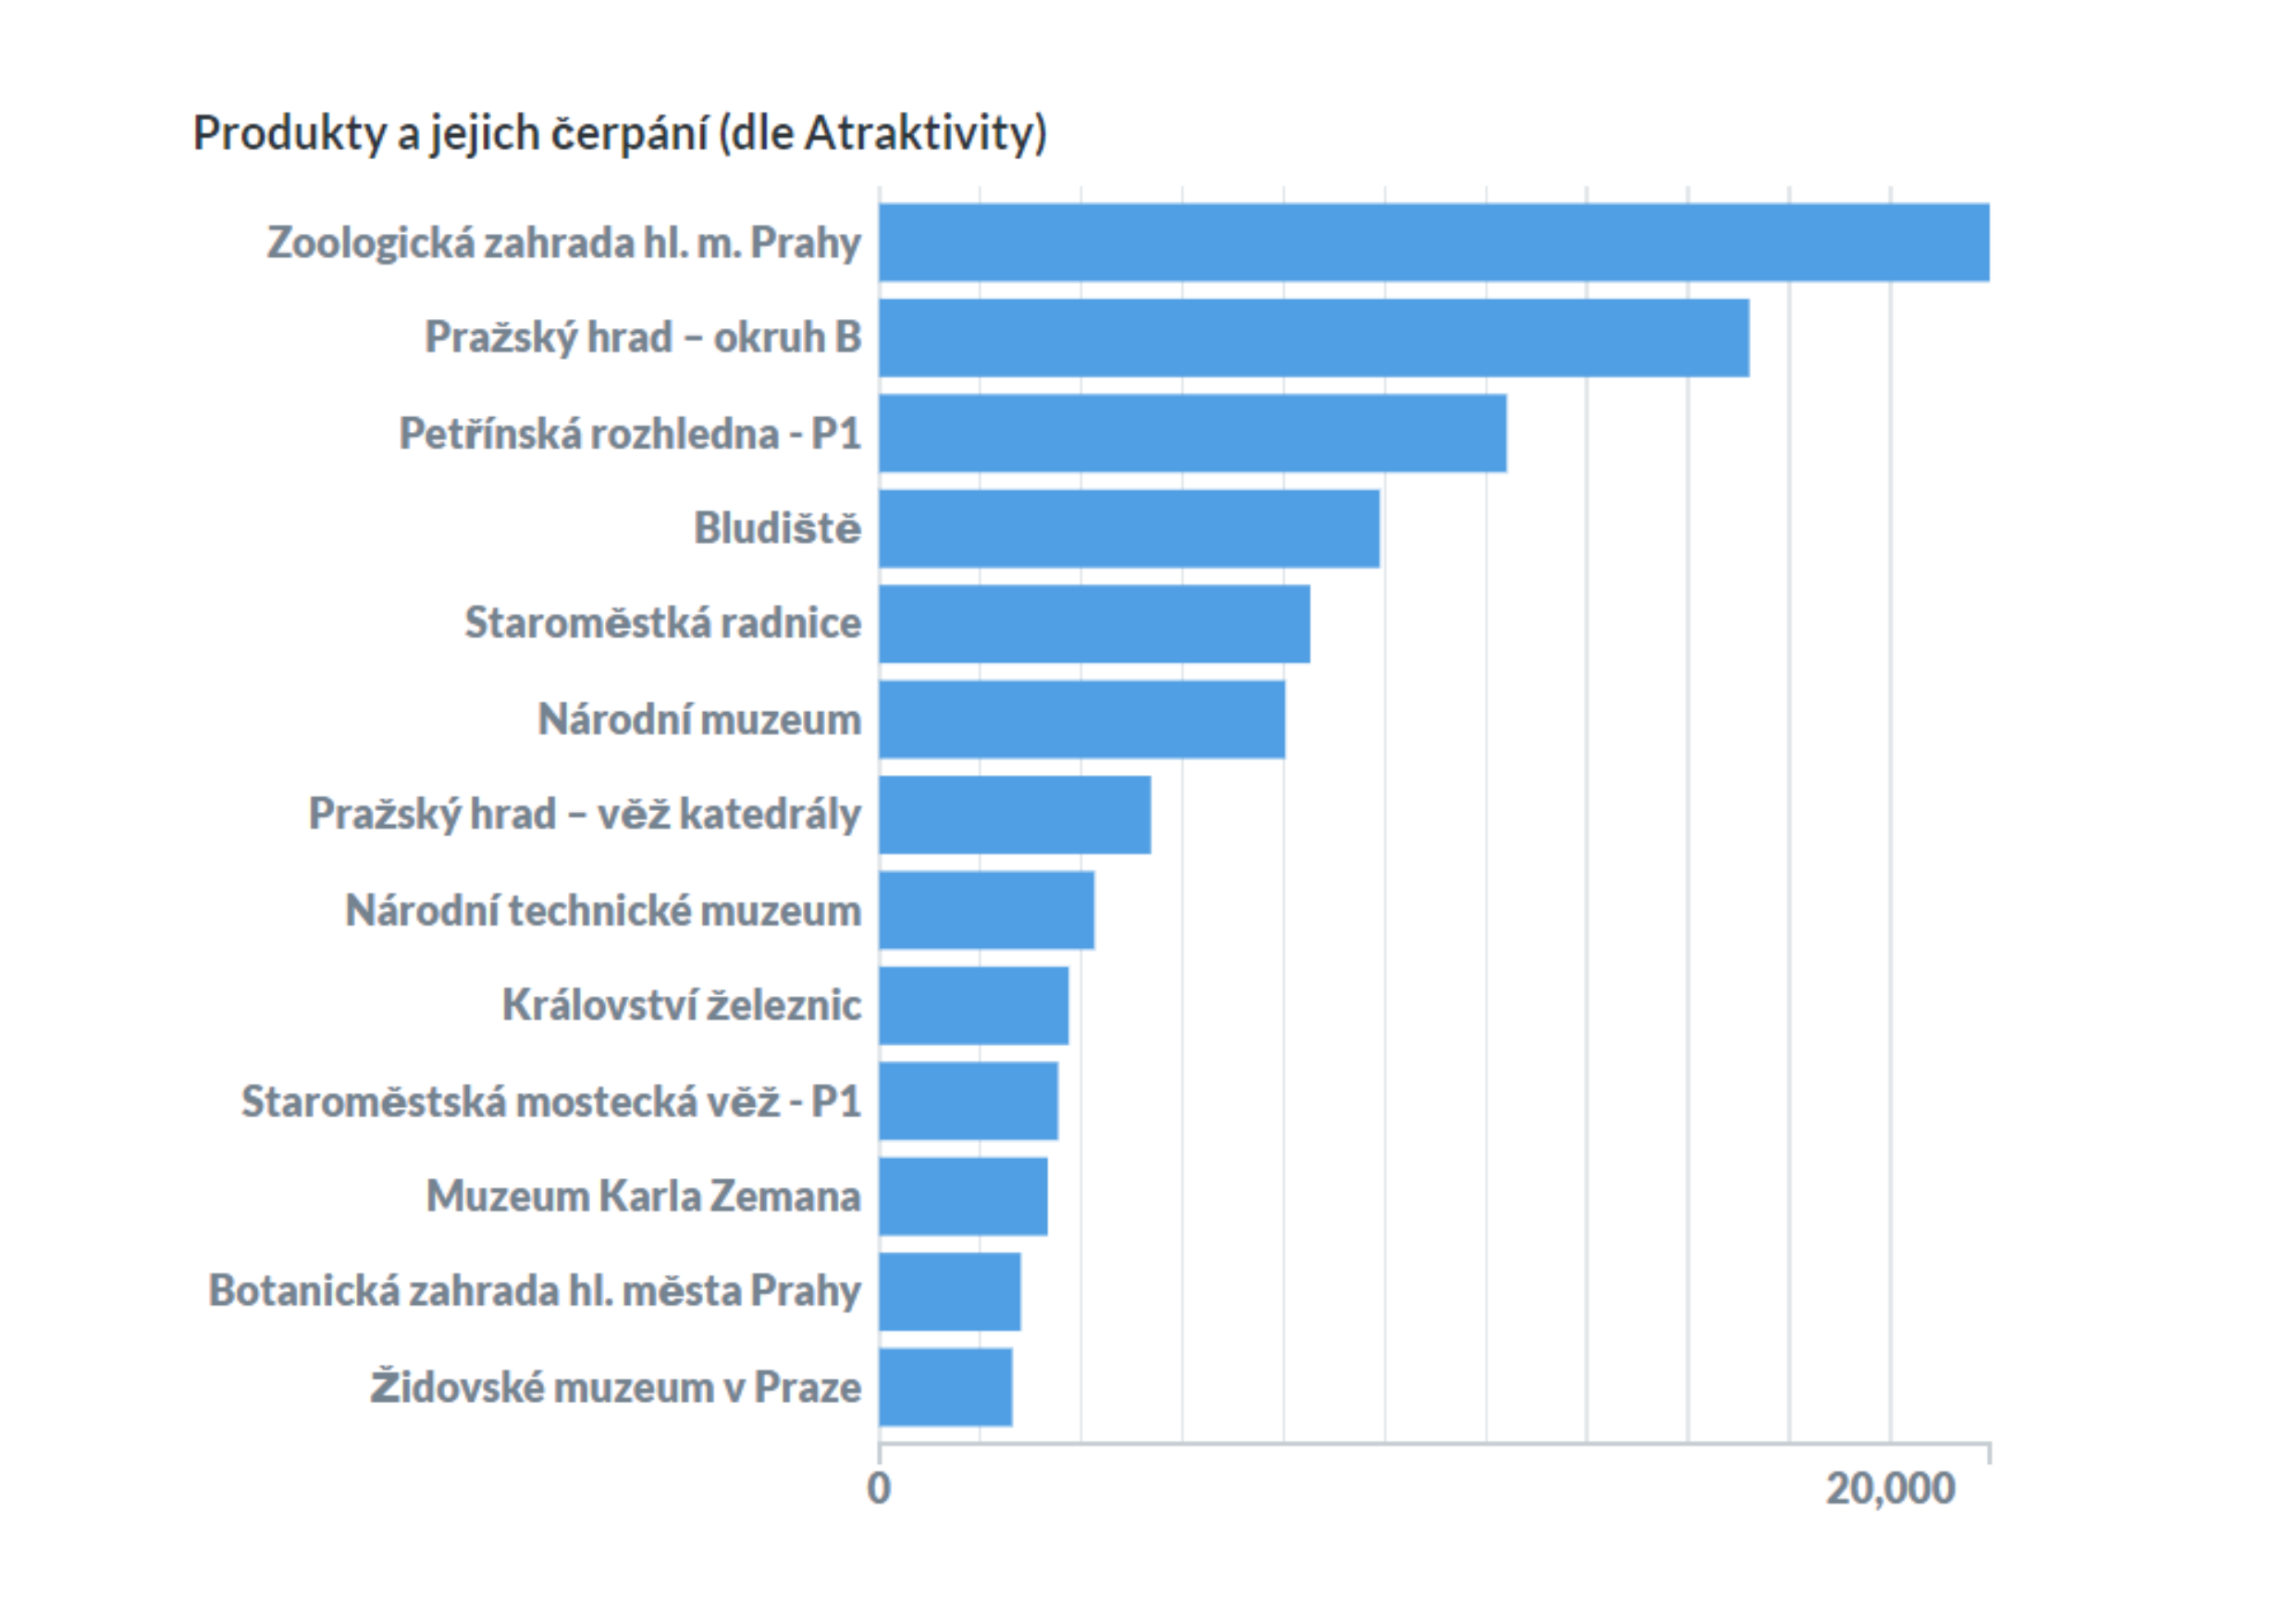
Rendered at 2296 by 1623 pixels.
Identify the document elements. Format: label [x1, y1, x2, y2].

picture [153, 79, 2142, 1543]
